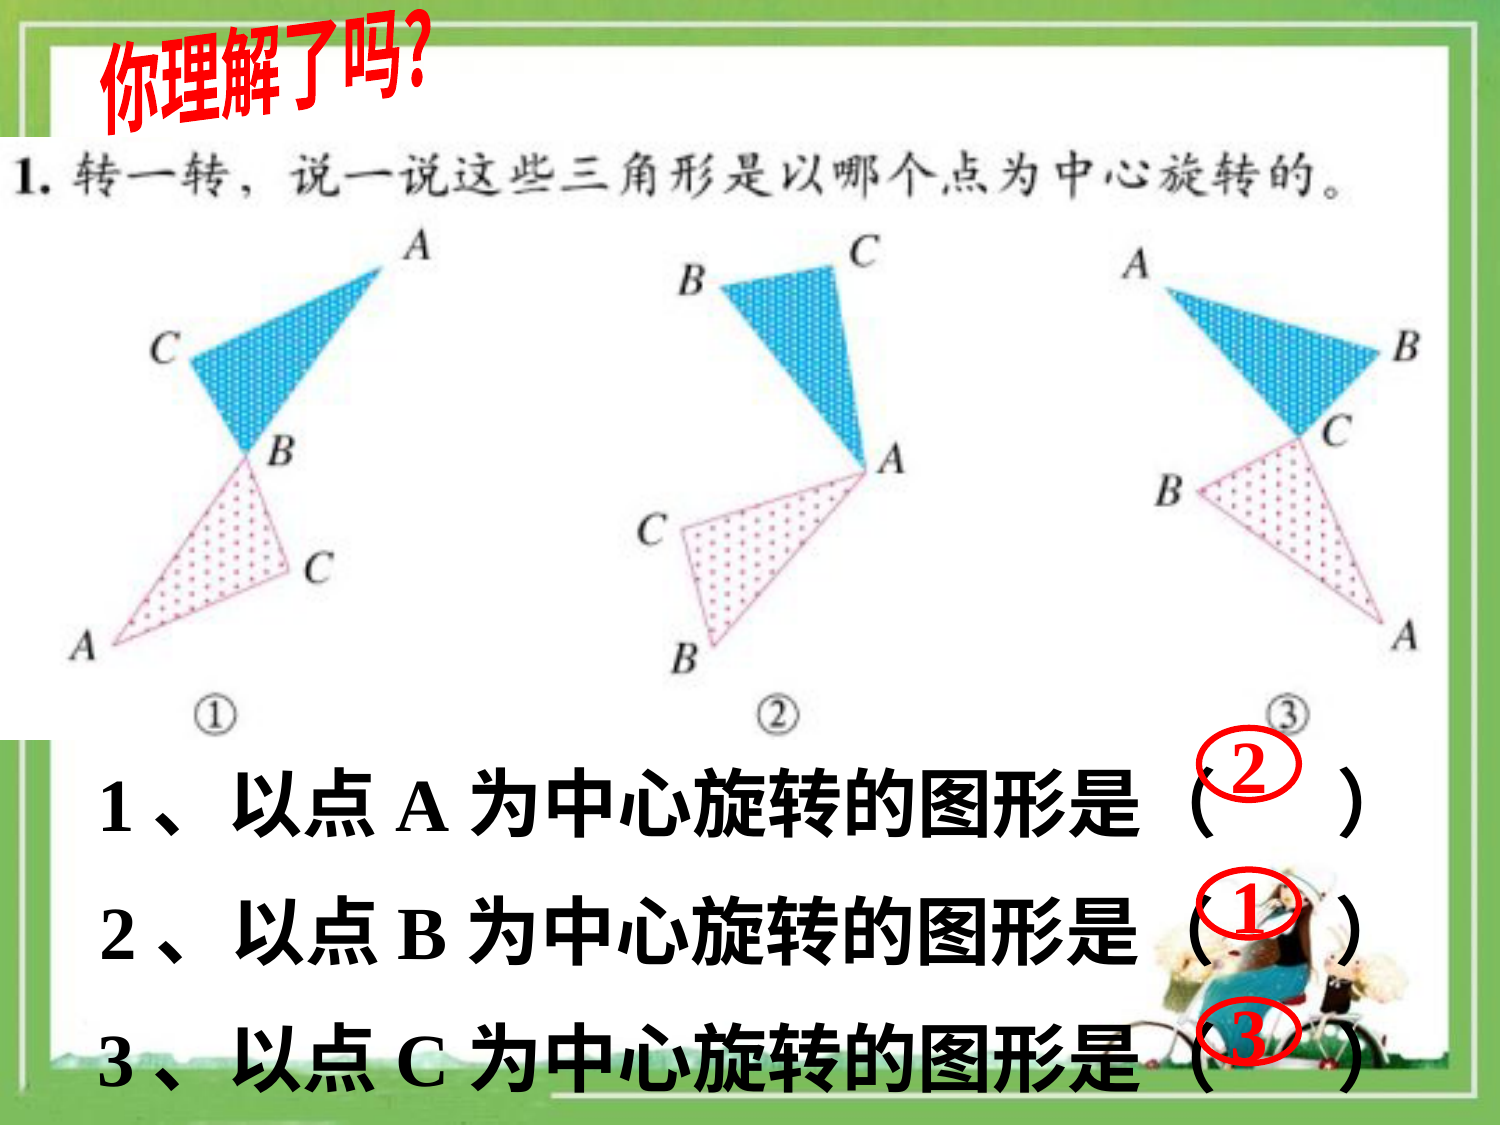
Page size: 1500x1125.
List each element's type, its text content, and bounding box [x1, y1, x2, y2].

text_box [0, 137, 1442, 741]
picture [0, 0, 1500, 1125]
text_box 1 [1198, 869, 1299, 938]
text_box 2 [1198, 749, 1299, 800]
text_box 3 [1198, 999, 1299, 1064]
text_box 1、以点A为中心旋转的图形是（ ） 2、以点B为中心旋转的图形是（ ） 3、以点C为中心旋转的图形是（ ） [50, 749, 1460, 1110]
